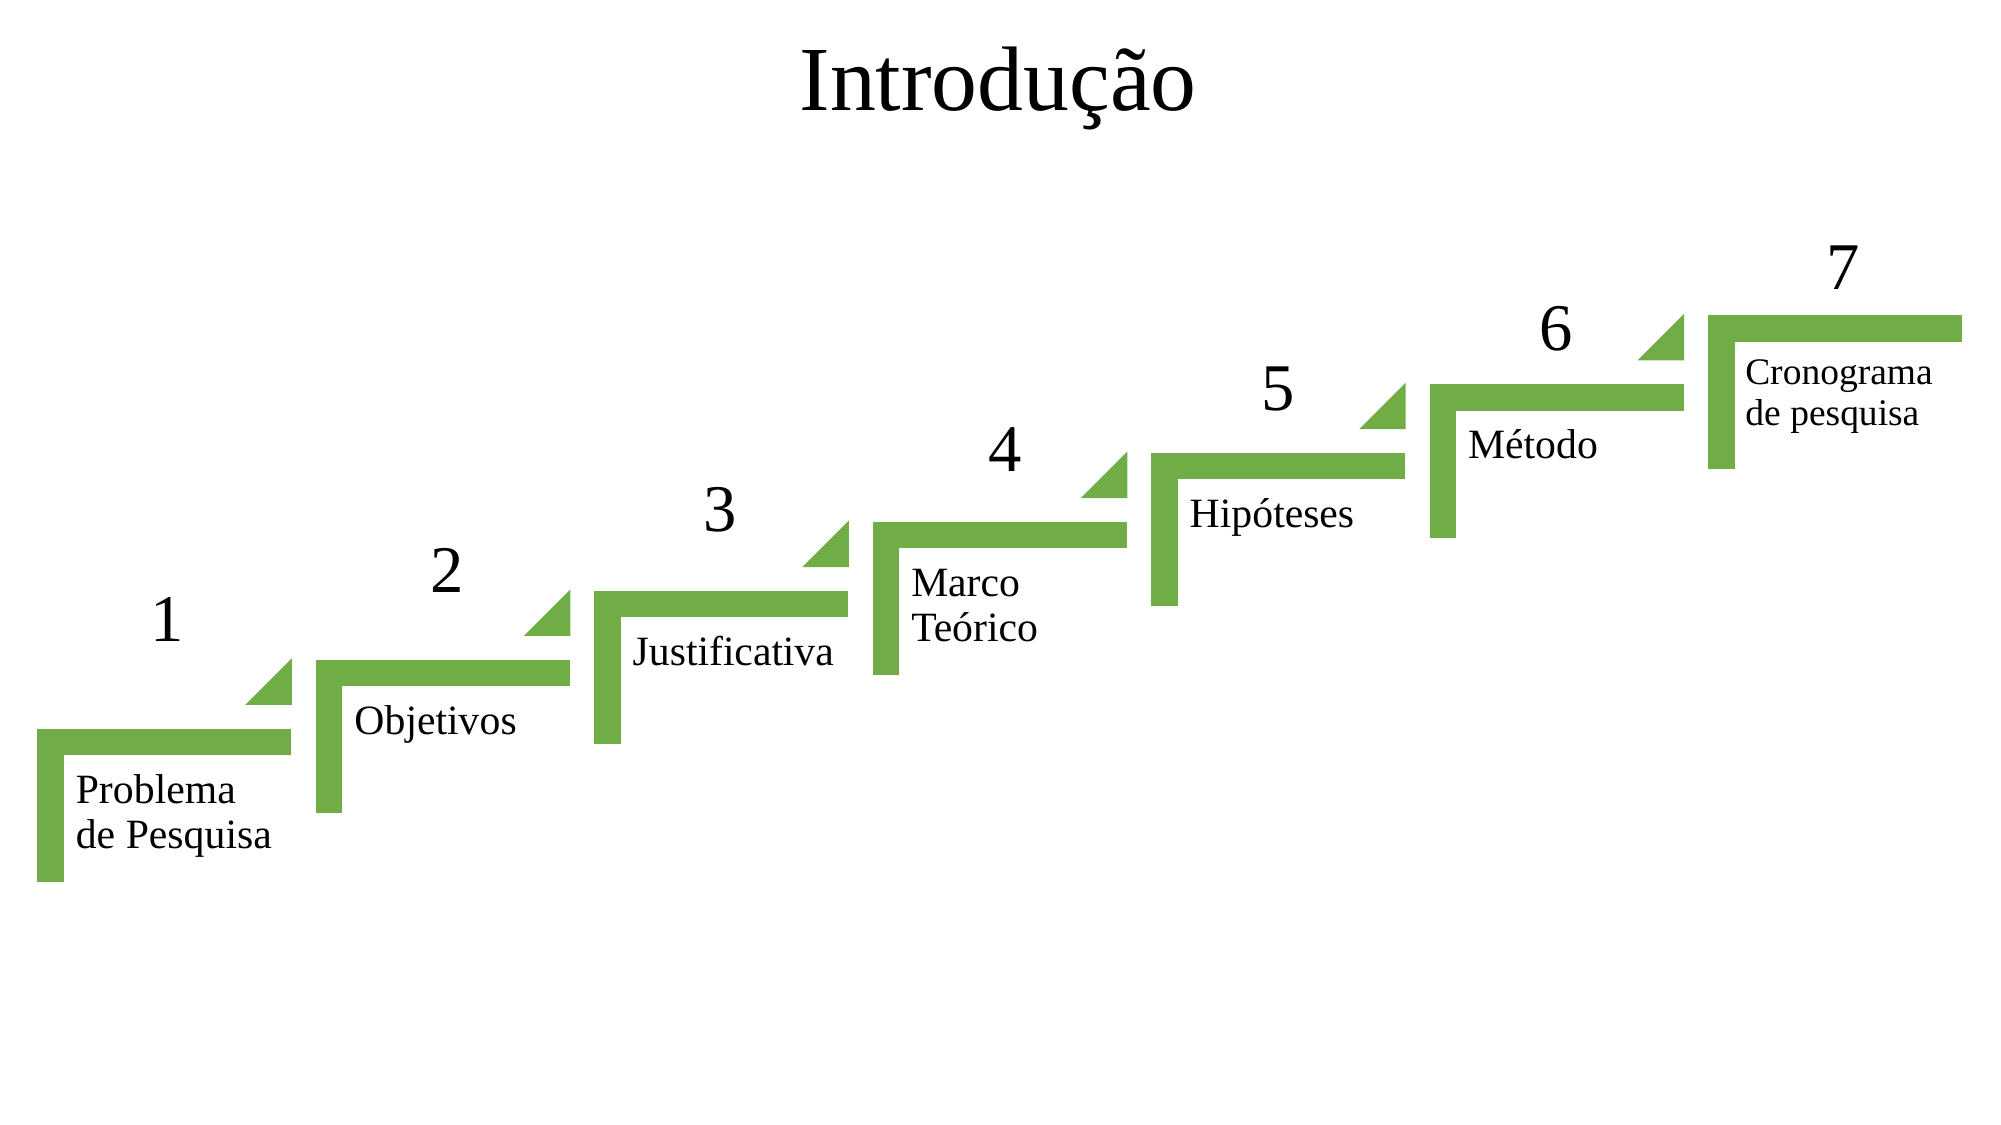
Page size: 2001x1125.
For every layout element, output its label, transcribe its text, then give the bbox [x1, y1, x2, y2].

title Introdução [136, 0, 1862, 160]
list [37, 160, 1963, 1110]
